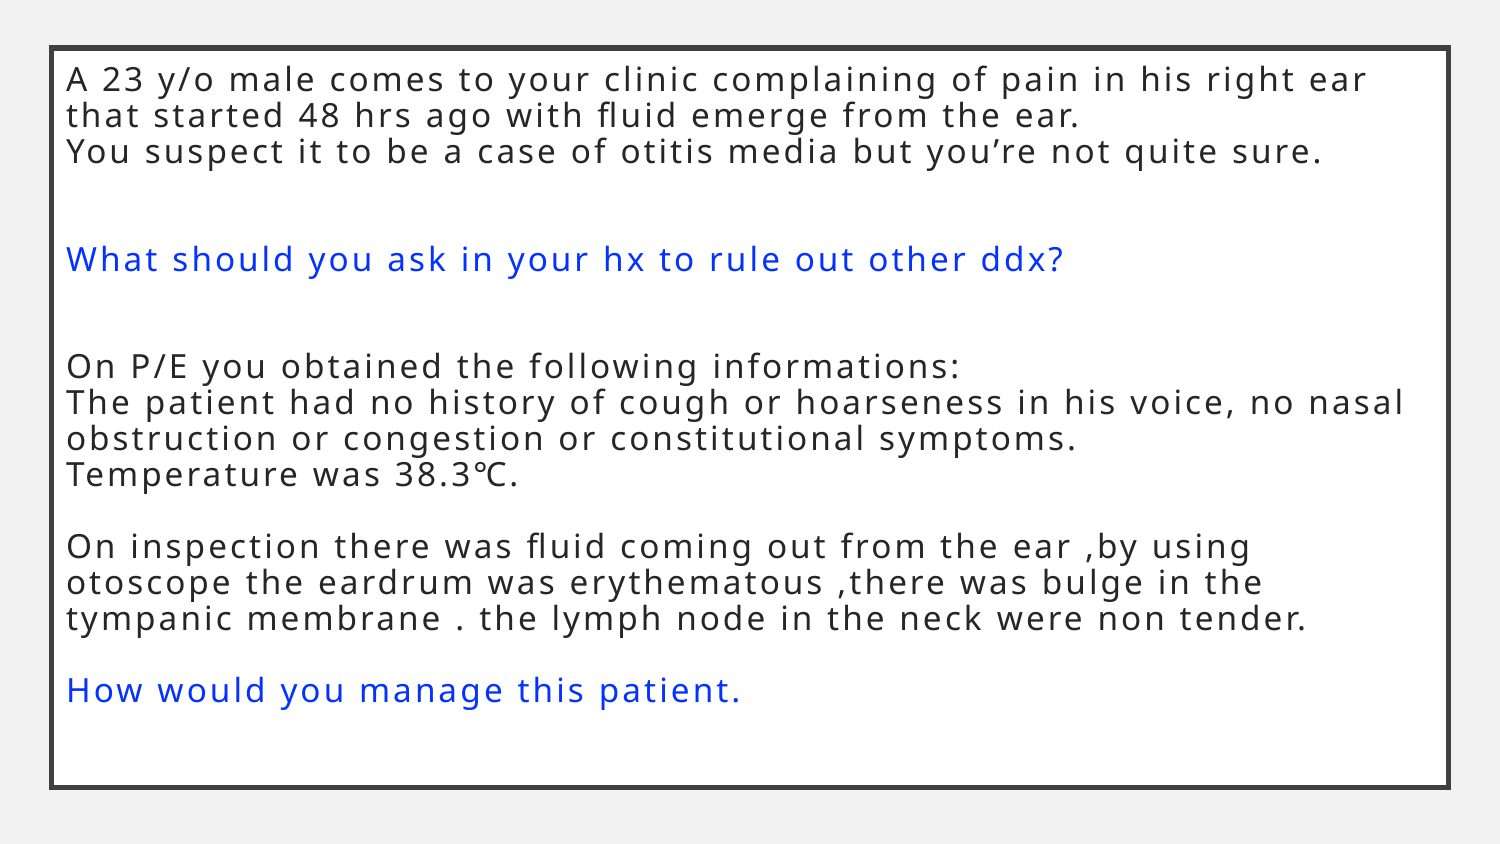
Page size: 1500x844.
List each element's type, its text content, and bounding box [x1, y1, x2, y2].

title A 23 y/o male comes to your clinic complaining of pain in his right ear that started 48 hrs ago with fluid emerge from the ear. You suspect it to be a case of otitis media but you’re not quite sure. What should you ask in your hx to rule out other ddx? On P/E you obtained the following informations: The patient had no history of cough or hoarseness in his voice, no nasal obstruction or congestion or constitutional symptoms. Temperature was 38.3℃. On inspection there was fluid coming out from the ear ,by using otoscope the eardrum was erythematous ,there was bulge in the tympanic membrane . the lymph node in the neck were non tender. How would you manage this patient. [49, 45, 1451, 790]
